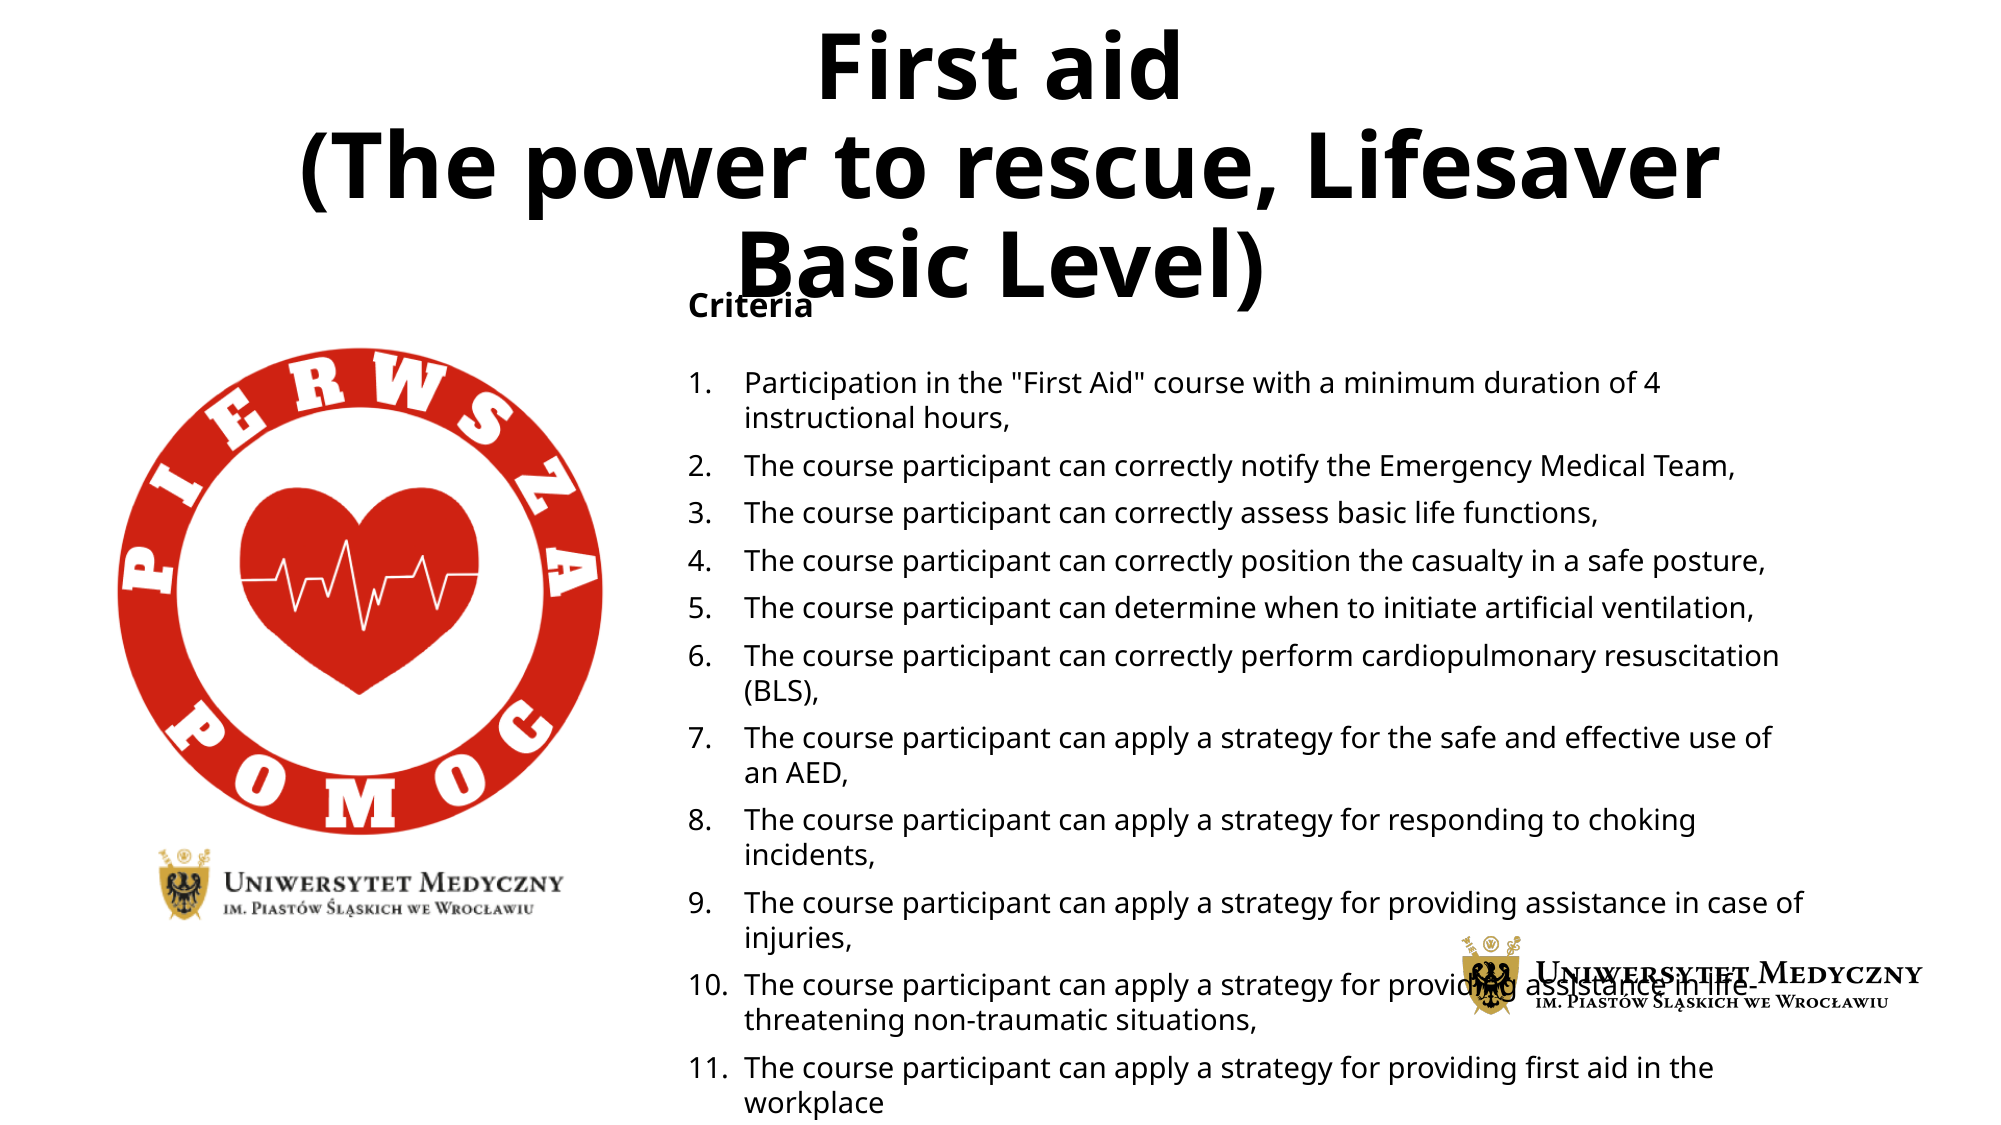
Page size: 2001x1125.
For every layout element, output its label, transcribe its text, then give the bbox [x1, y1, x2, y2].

title First aid (The power to rescue, Lifesaver Basic Level) [137, 59, 1863, 278]
text_box Criteria Participation in the "First Aid" course with a minimum duration of 4 instructional hours, The course participant can correctly notify the Emergency Medical Team, The course participant can correctly assess basic life functions, The course participant can correctly position the casualty in a safe posture, The course participant can determine when to initiate artificial ventilation, The course participant can correctly perform cardiopulmonary resuscitation (BLS), The course participant can apply a strategy for the safe and effective use of an AED, The course participant can apply a strategy for responding to choking incidents, The course participant can apply a strategy for providing assistance in case of injuries, The course participant can apply a strategy for providing assistance in life-threatening non-traumatic situations, The course participant can apply a strategy for providing first aid in the workplace [673, 277, 1827, 1125]
picture [48, 312, 674, 938]
picture [1429, 902, 1952, 1044]
